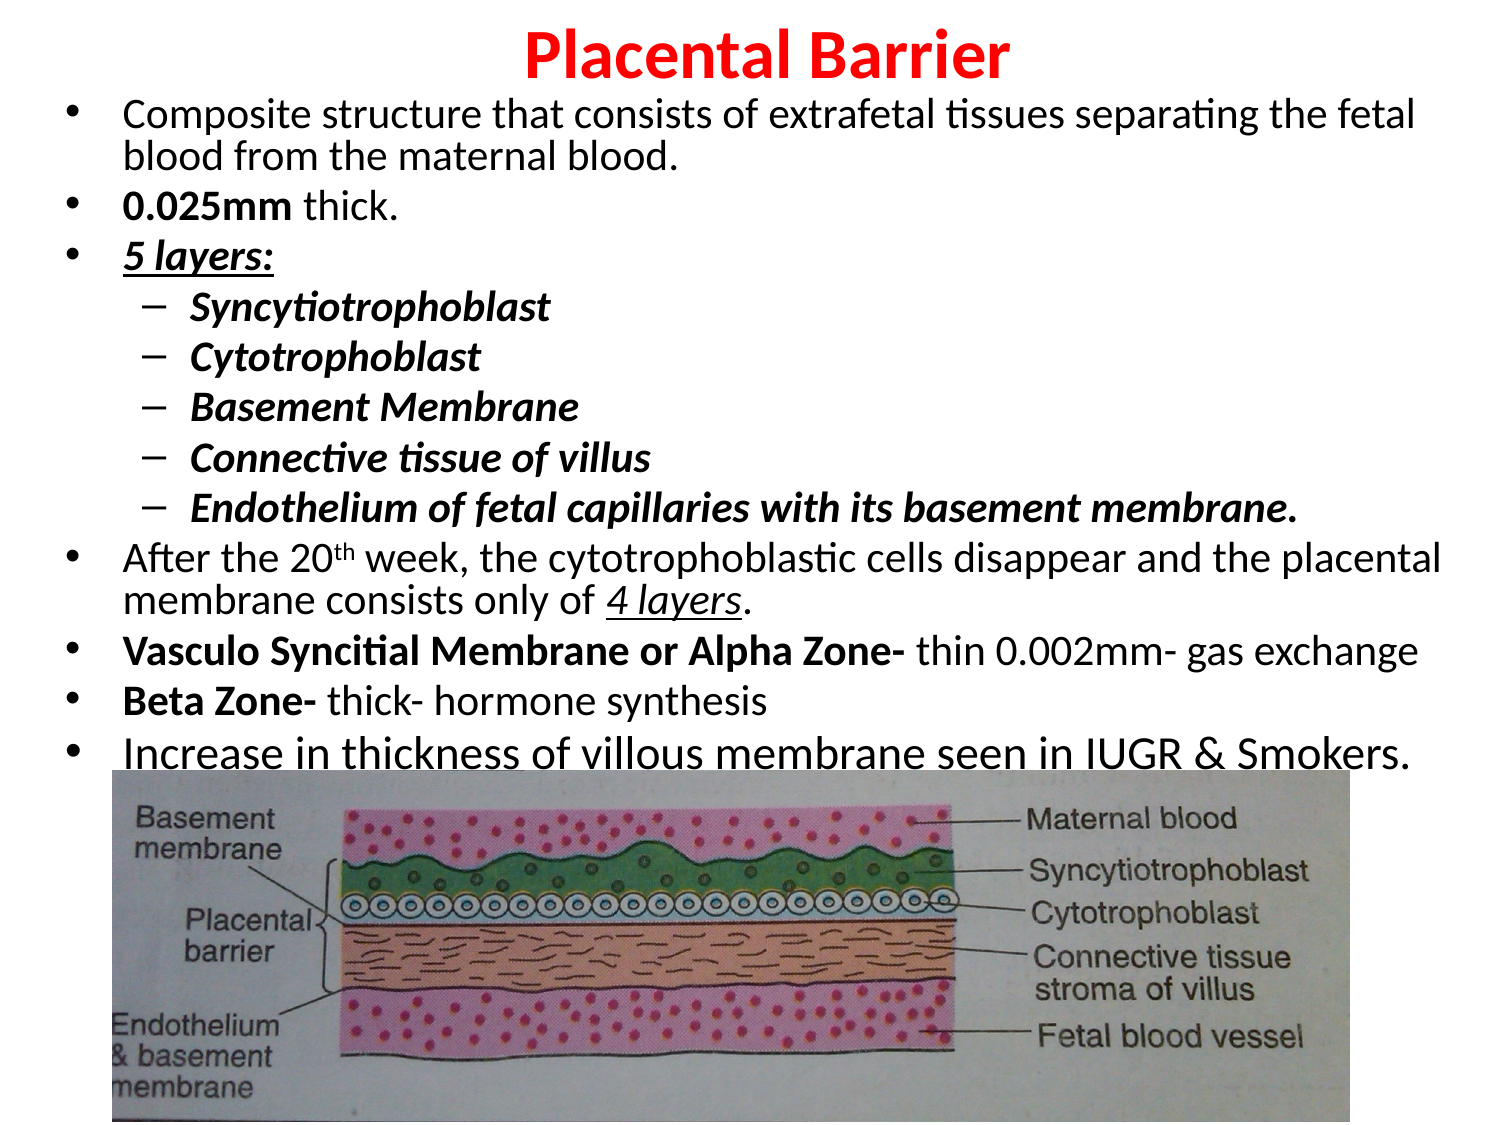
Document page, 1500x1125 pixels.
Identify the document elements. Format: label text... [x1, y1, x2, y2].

picture [112, 770, 1351, 1122]
list Composite structure that consists of extrafetal tissues separating the fetal blood from the maternal blood. 0.025mm thick. 5 layers: Syncytiotrophoblast Cytotrophoblast Basement Membrane Connective tissue of villus Endothelium of fetal capillaries with its basement membrane. After the 20th week, the cytotrophoblastic cells disappear and the placental membrane consists only of 4 layers. Vasculo Syncitial Membrane or Alpha Zone- thin 0.002mm- gas exchange Beta Zone- thick- hormone synthesis Increase in thickness of villous membrane seen in IUGR & Smokers. [50, 87, 1463, 800]
title Placental Barrier [112, 0, 1425, 87]
